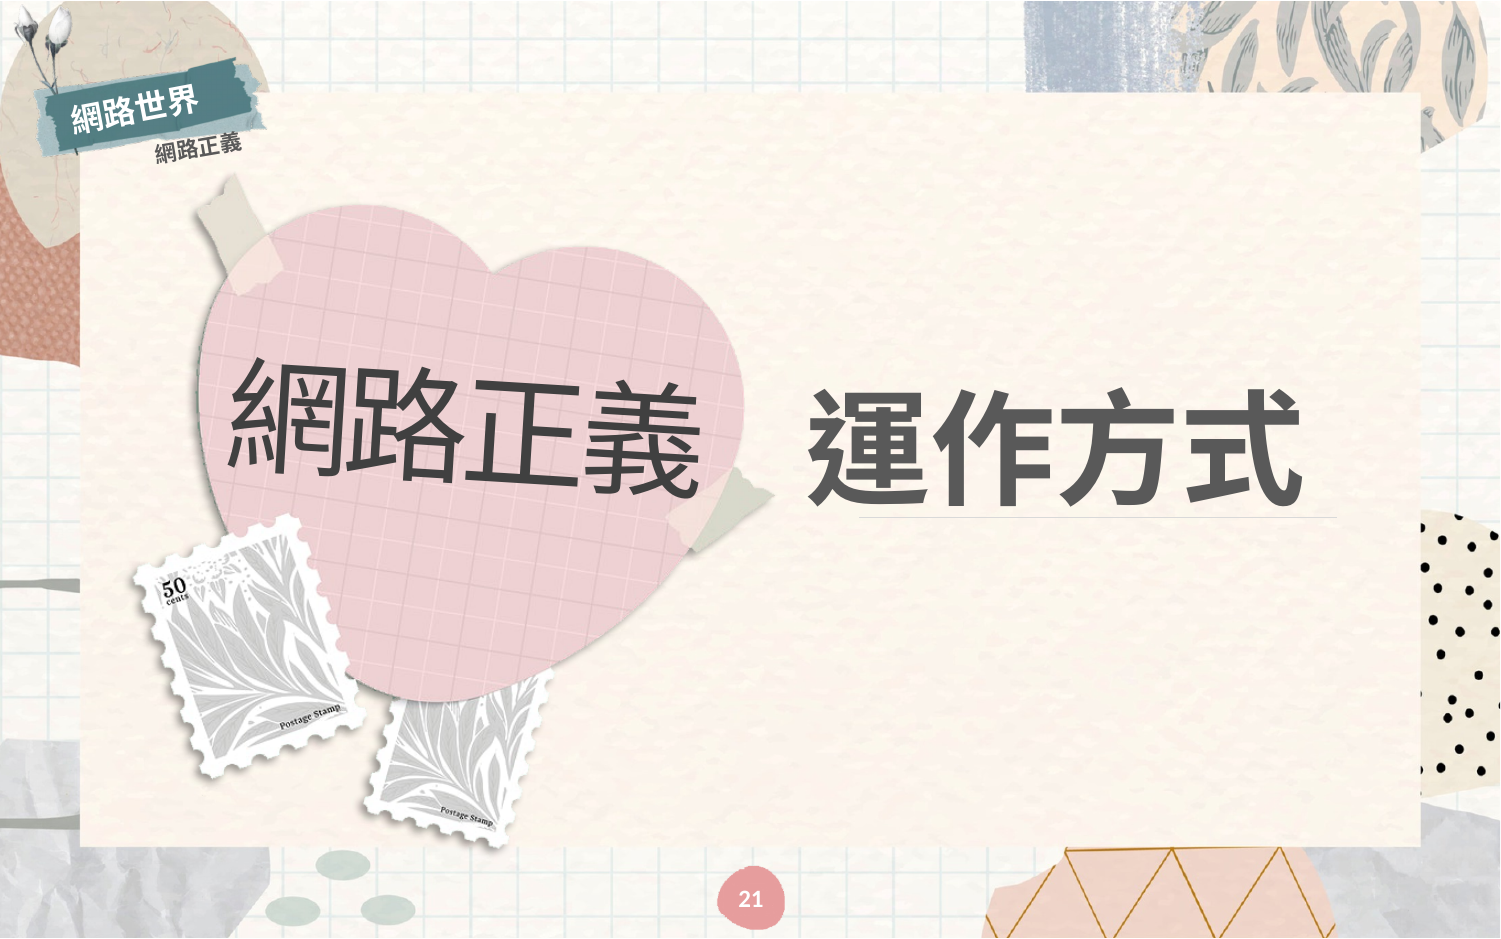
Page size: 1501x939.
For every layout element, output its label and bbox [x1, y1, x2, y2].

picture [0, 2, 1501, 938]
text_box [790, 330, 1383, 529]
text_box [126, 151, 796, 861]
text_box [16, 0, 263, 180]
